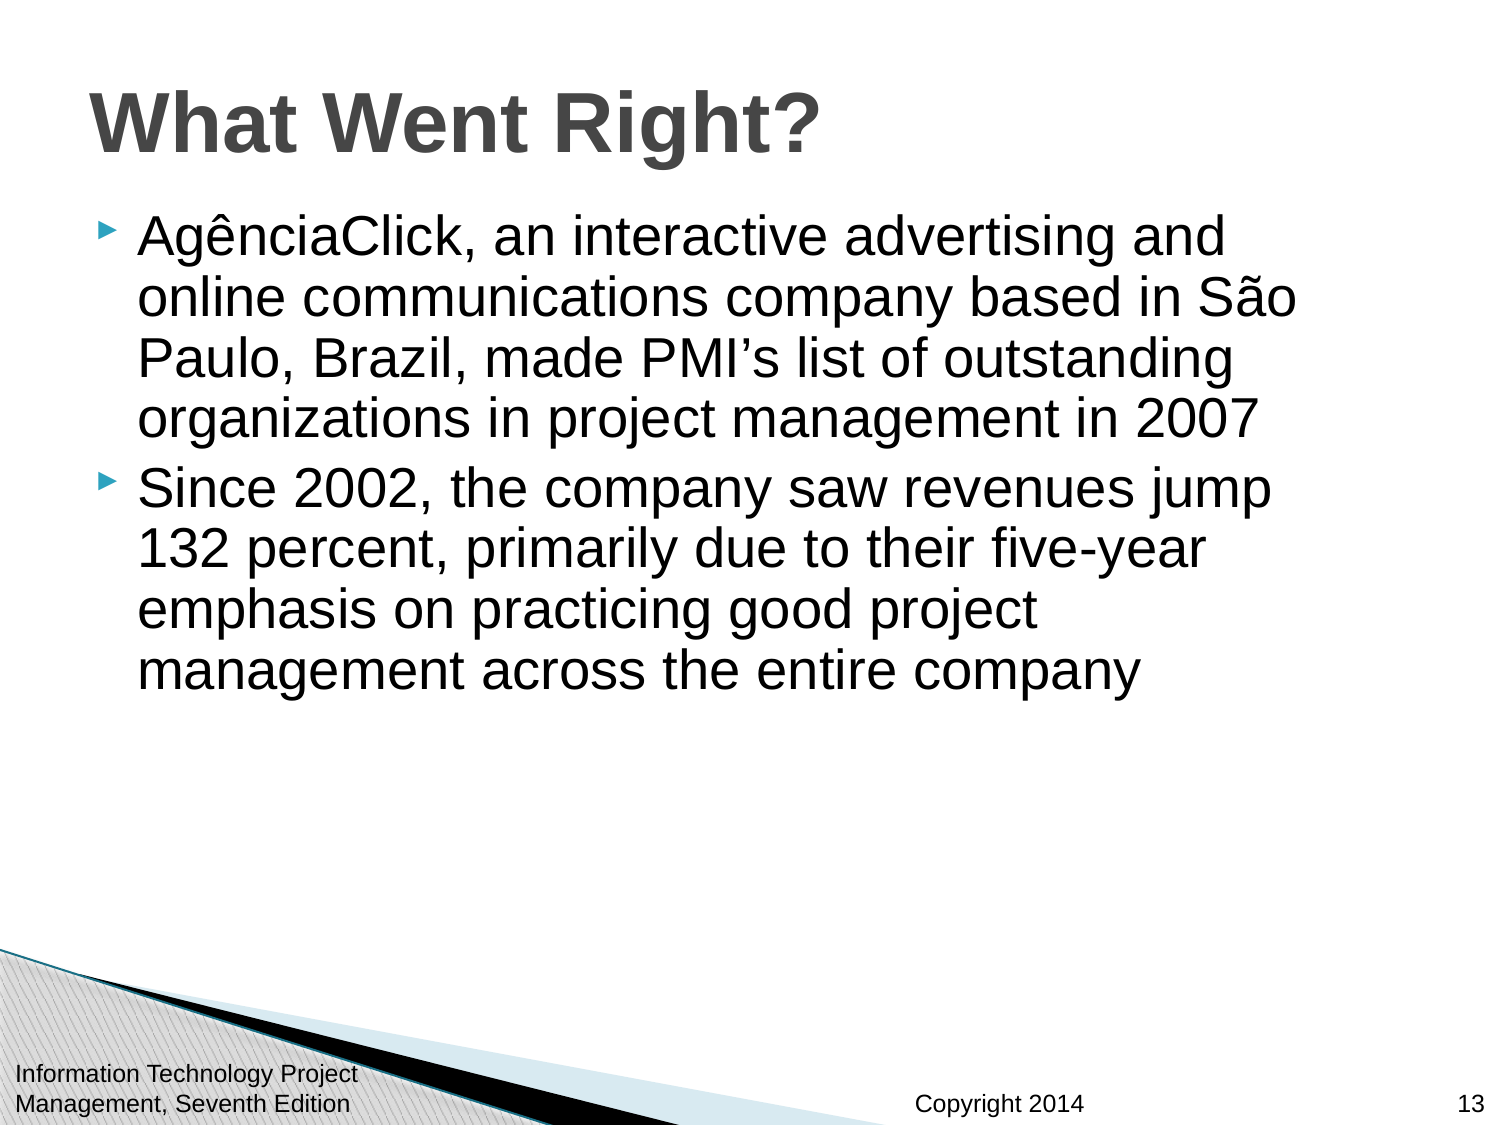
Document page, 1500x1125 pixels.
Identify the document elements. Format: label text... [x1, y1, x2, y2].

title What Went Right? [75, 24, 1425, 213]
text_box AgênciaClick, an interactive advertising and online communications company based in São Paulo, Brazil, made PMI’s list of outstanding organizations in project management in 2007 Since 2002, the company saw revenues jump 132 percent, primarily due to their five-year emphasis on practicing good project management across the entire company [62, 199, 1388, 779]
footer Information Technology Project Management, Seventh Edition [0, 1065, 388, 1125]
slide_number 13 [1408, 1065, 1500, 1125]
